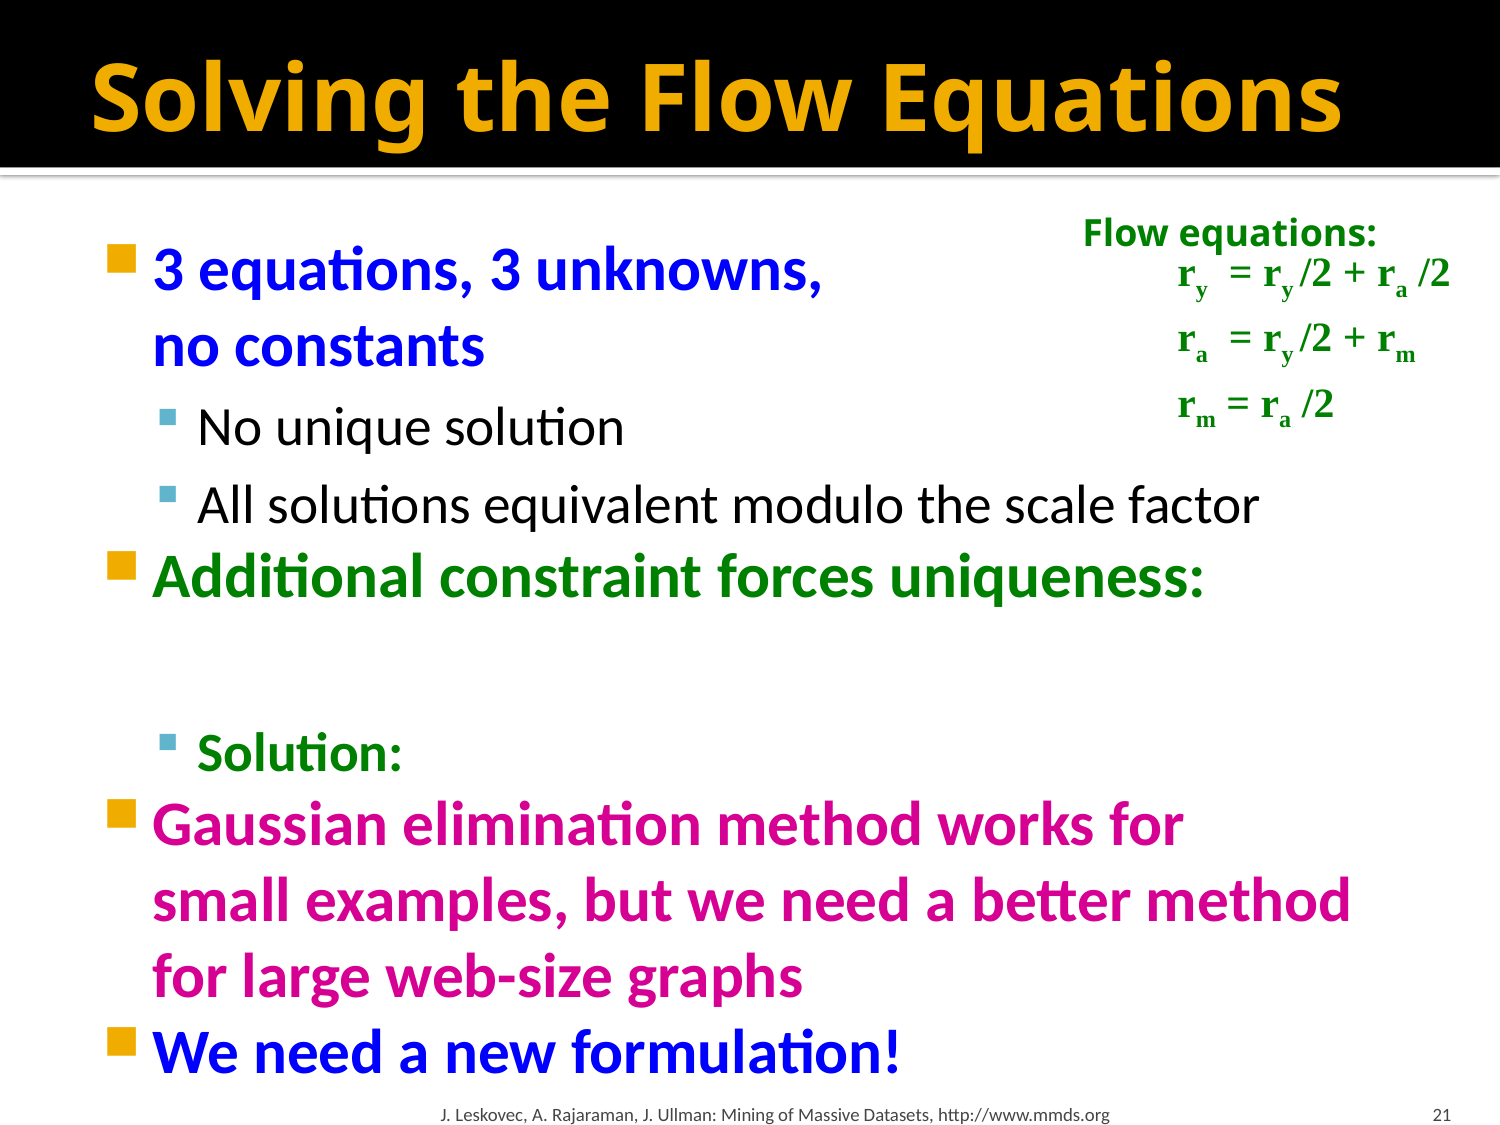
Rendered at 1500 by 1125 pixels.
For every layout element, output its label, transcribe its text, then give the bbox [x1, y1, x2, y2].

text_box Flow equations: [1067, 201, 1393, 262]
text_box ry = ry /2 + ra /2 ra = ry /2 + rm rm = ra /2 [1087, 237, 1500, 440]
slide_number 21 [1345, 1080, 1467, 1125]
footer J. Leskovec, A. Rajaraman, J. Ullman: Mining of Massive Datasets, http://www.mmds.org [433, 1080, 1337, 1125]
title Solving the Flow Equations [75, 12, 1425, 175]
